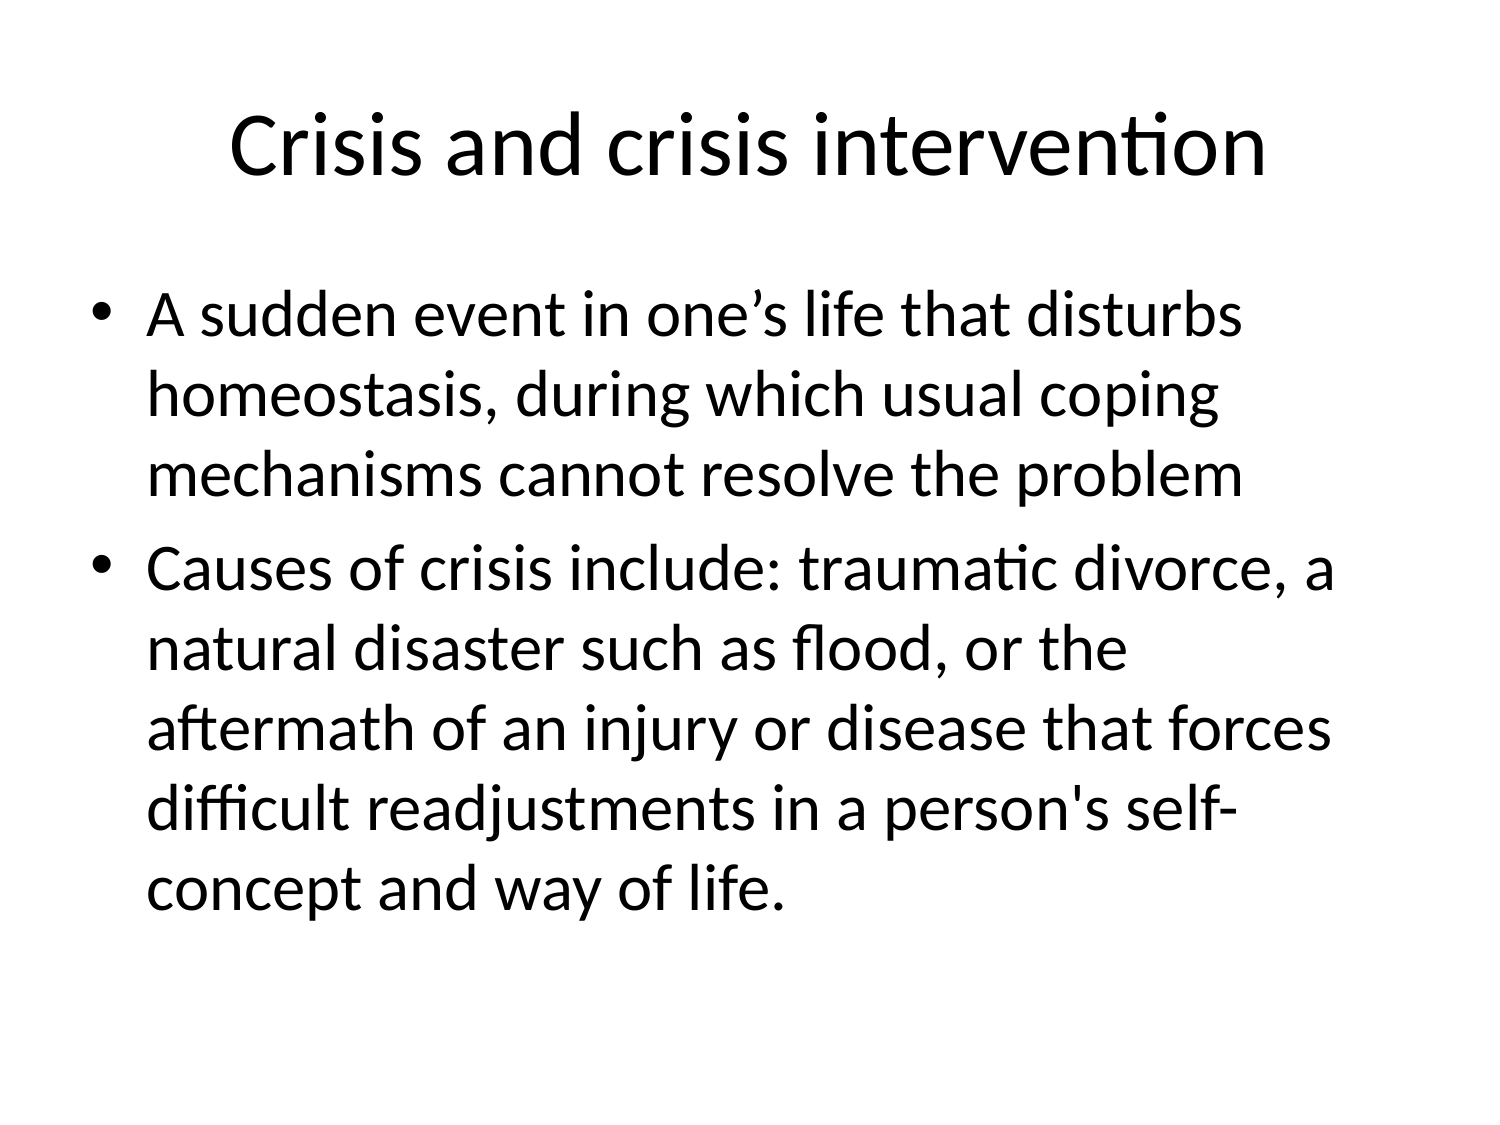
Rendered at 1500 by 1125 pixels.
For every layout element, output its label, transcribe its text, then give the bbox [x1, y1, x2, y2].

list A sudden event in one’s life that disturbs homeostasis, during which usual coping mechanisms cannot resolve the problem Causes of crisis include: traumatic divorce, a natural disaster such as flood, or the aftermath of an injury or disease that forces difficult readjustments in a person's self-concept and way of life. [75, 262, 1425, 1005]
title Crisis and crisis intervention [75, 45, 1425, 233]
